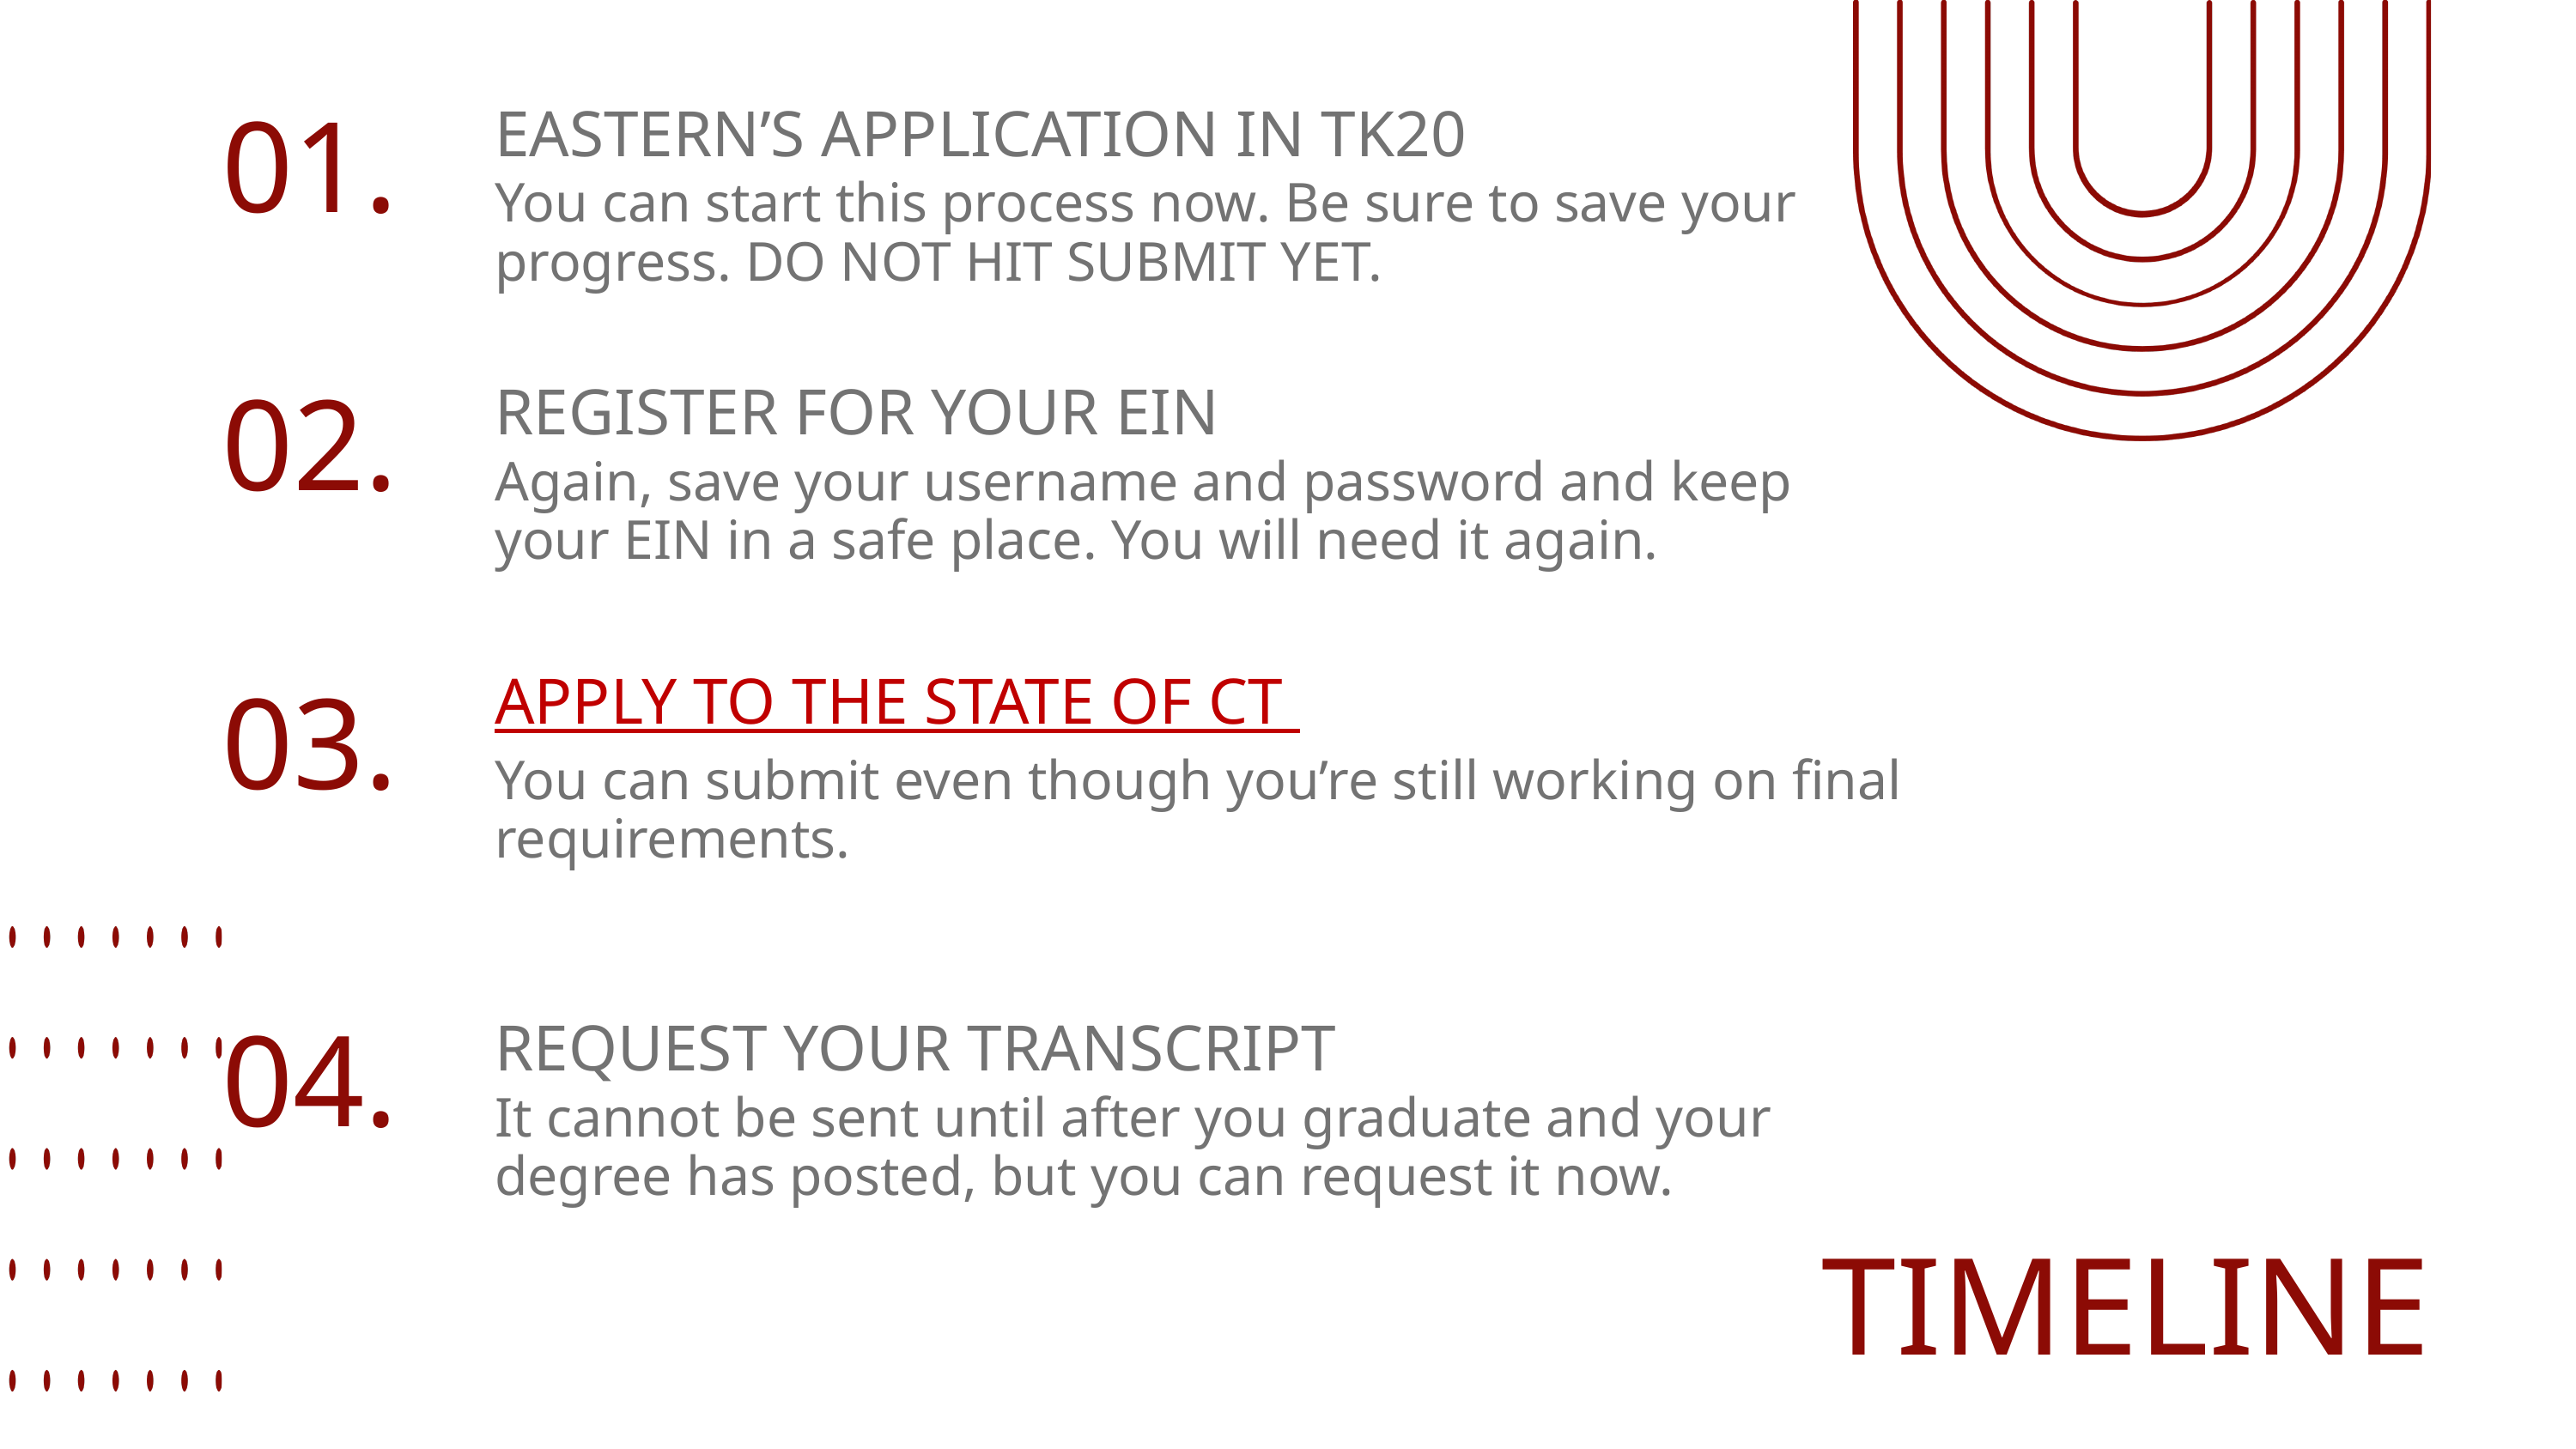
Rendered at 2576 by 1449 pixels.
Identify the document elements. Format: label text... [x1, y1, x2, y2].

text_box 01. [222, 99, 495, 238]
text_box It cannot be sent until after you graduate and your degree has posted, but you can request it now. [495, 1088, 1925, 1207]
text_box EASTERN’S APPLICATION IN TK20 [495, 100, 1672, 170]
text_box You can start this process now. Be sure to save your progress. DO NOT HIT SUBMIT YET. [495, 173, 1955, 293]
text_box You can submit even though you’re still working on final requirements. [495, 750, 1977, 870]
text_box 02. [222, 378, 495, 516]
text_box REQUEST YOUR TRANSCRIPT [495, 1015, 1443, 1084]
text_box REGISTER FOR YOUR EIN [495, 379, 1443, 448]
text_box TIMELINE [1656, 1234, 2432, 1382]
text_box APPLY TO THE STATE OF CT [495, 677, 2106, 747]
text_box Again, save your username and password and keep your EIN in a safe place. You will need it again. [495, 452, 1832, 571]
text_box [1853, 0, 2432, 441]
text_box 03. [222, 676, 495, 815]
text_box [0, 925, 222, 1449]
text_box 04. [222, 1014, 495, 1152]
